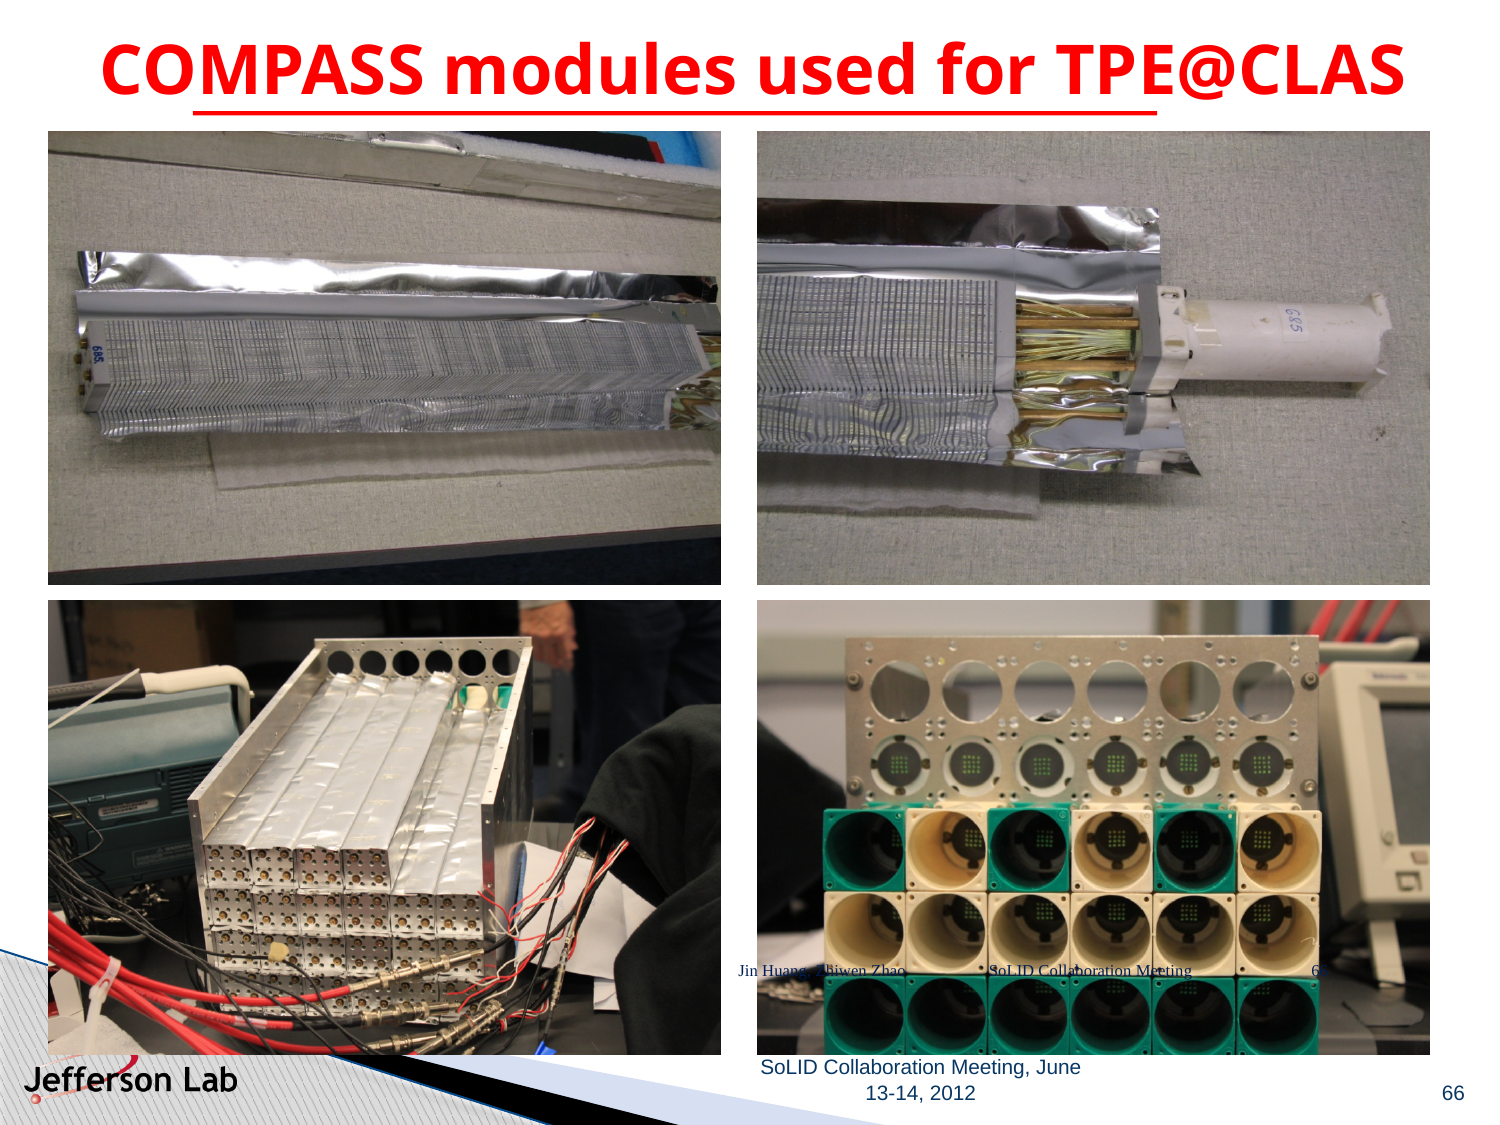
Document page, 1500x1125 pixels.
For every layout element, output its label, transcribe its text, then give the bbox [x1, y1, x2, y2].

footer SoLID Collaboration Meeting, June 13-14, 2012 [737, 1051, 1105, 1112]
slide_number 66 [1418, 1051, 1479, 1112]
picture [757, 600, 1430, 1055]
picture [757, 131, 1430, 586]
text_box Jin Huang, Zhiwen Zhao [725, 953, 751, 1008]
picture [24, 600, 721, 1104]
text_box COMPASS modules used for TPE@CLAS [86, 26, 1421, 117]
picture [48, 131, 721, 586]
